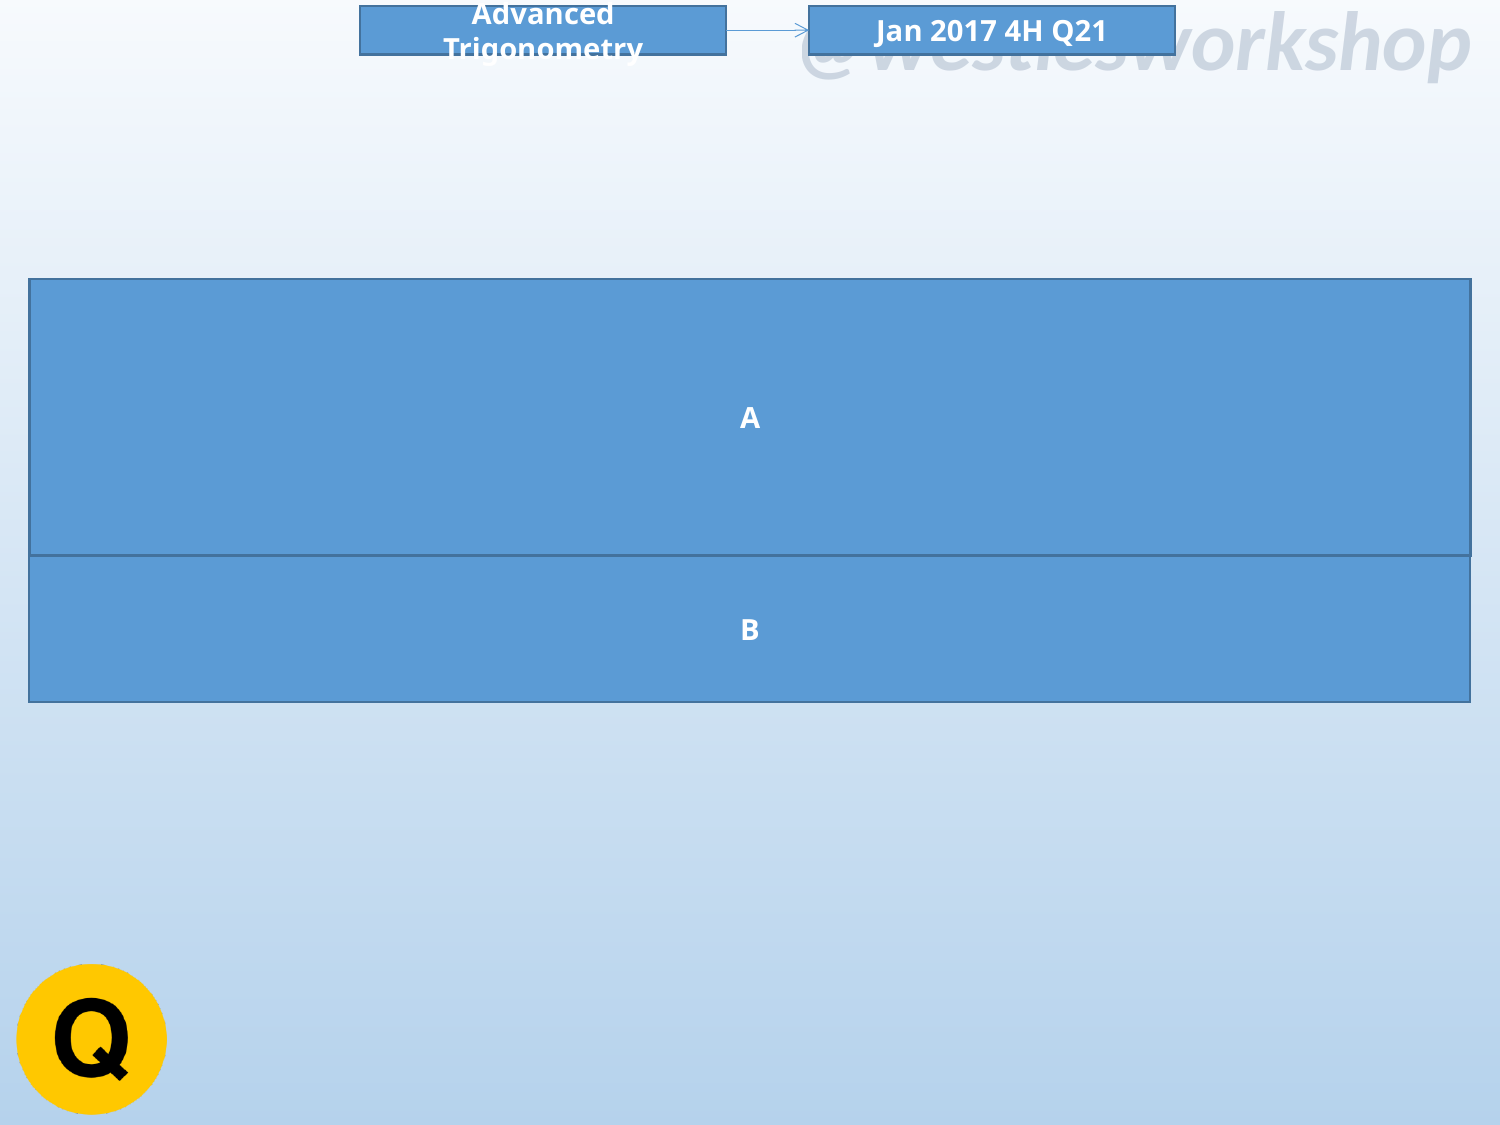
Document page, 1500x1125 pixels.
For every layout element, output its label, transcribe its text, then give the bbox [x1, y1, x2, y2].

picture [0, 940, 191, 1125]
text_box Jan 2017 4H Q21 [808, 5, 1176, 56]
text_box Advanced Trigonometry [359, 5, 727, 56]
picture [29, 278, 1471, 703]
